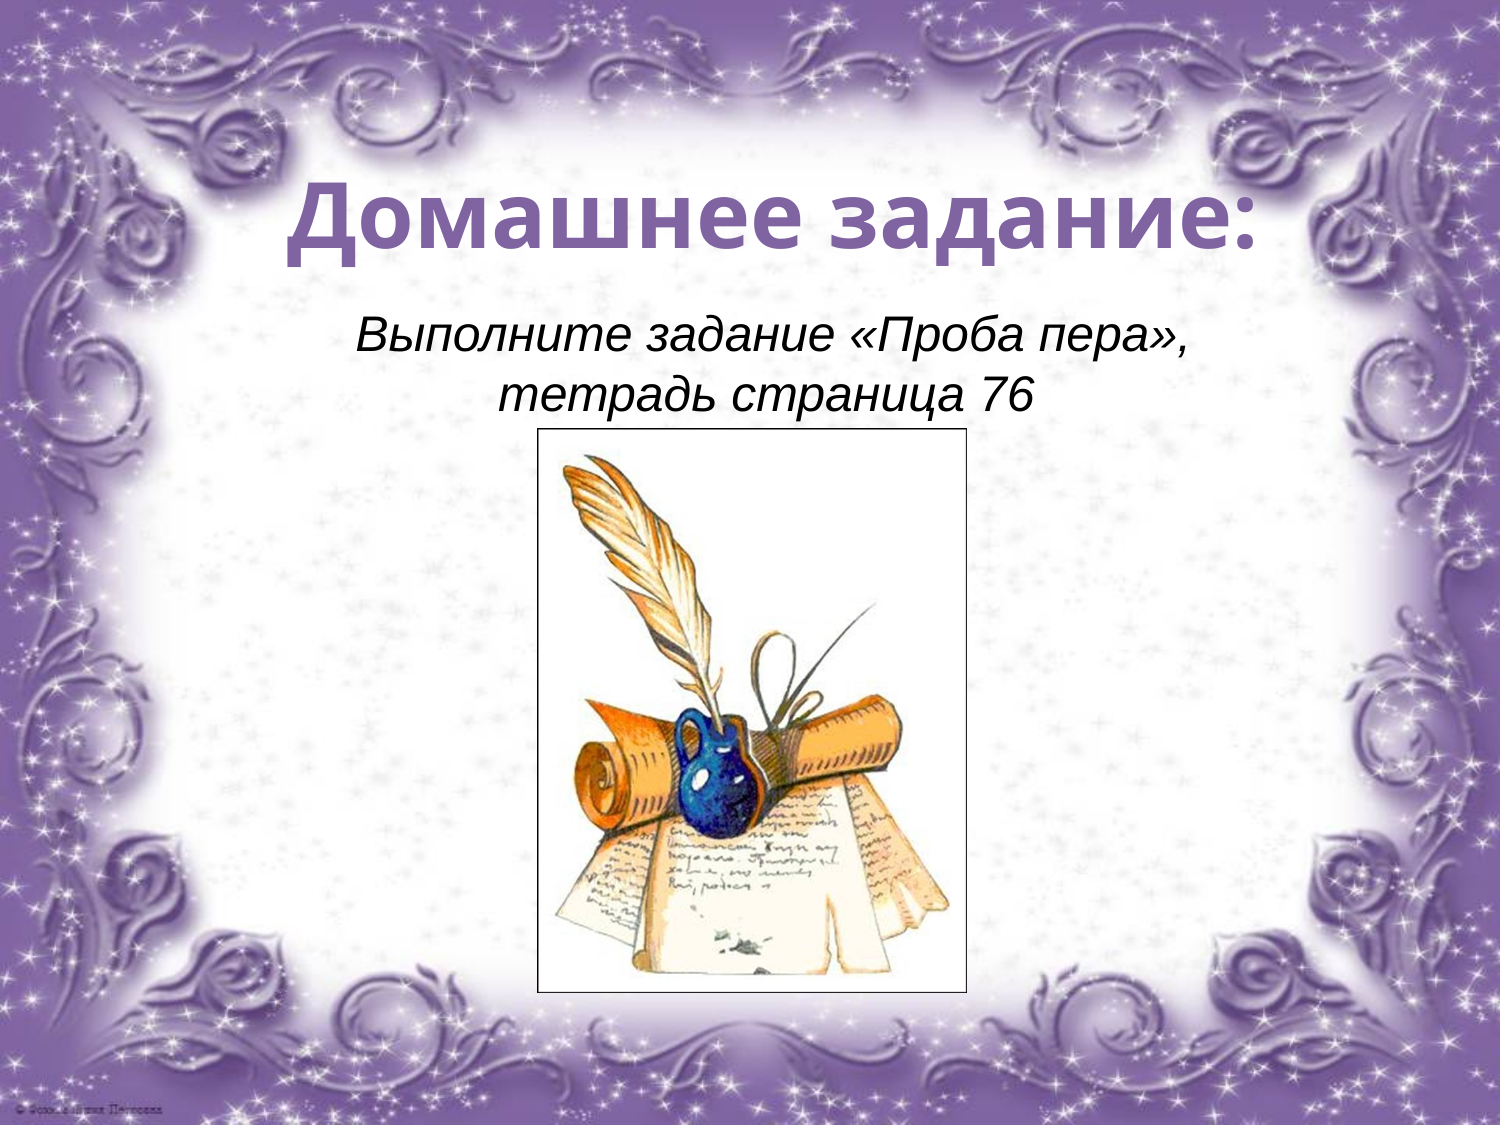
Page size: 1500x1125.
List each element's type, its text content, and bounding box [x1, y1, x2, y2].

text_box Выполните задание «Проба пера», тетрадь страница 76 [194, 294, 1353, 429]
picture [0, 0, 1500, 1125]
text_box Домашнее задание: [242, 148, 1306, 274]
